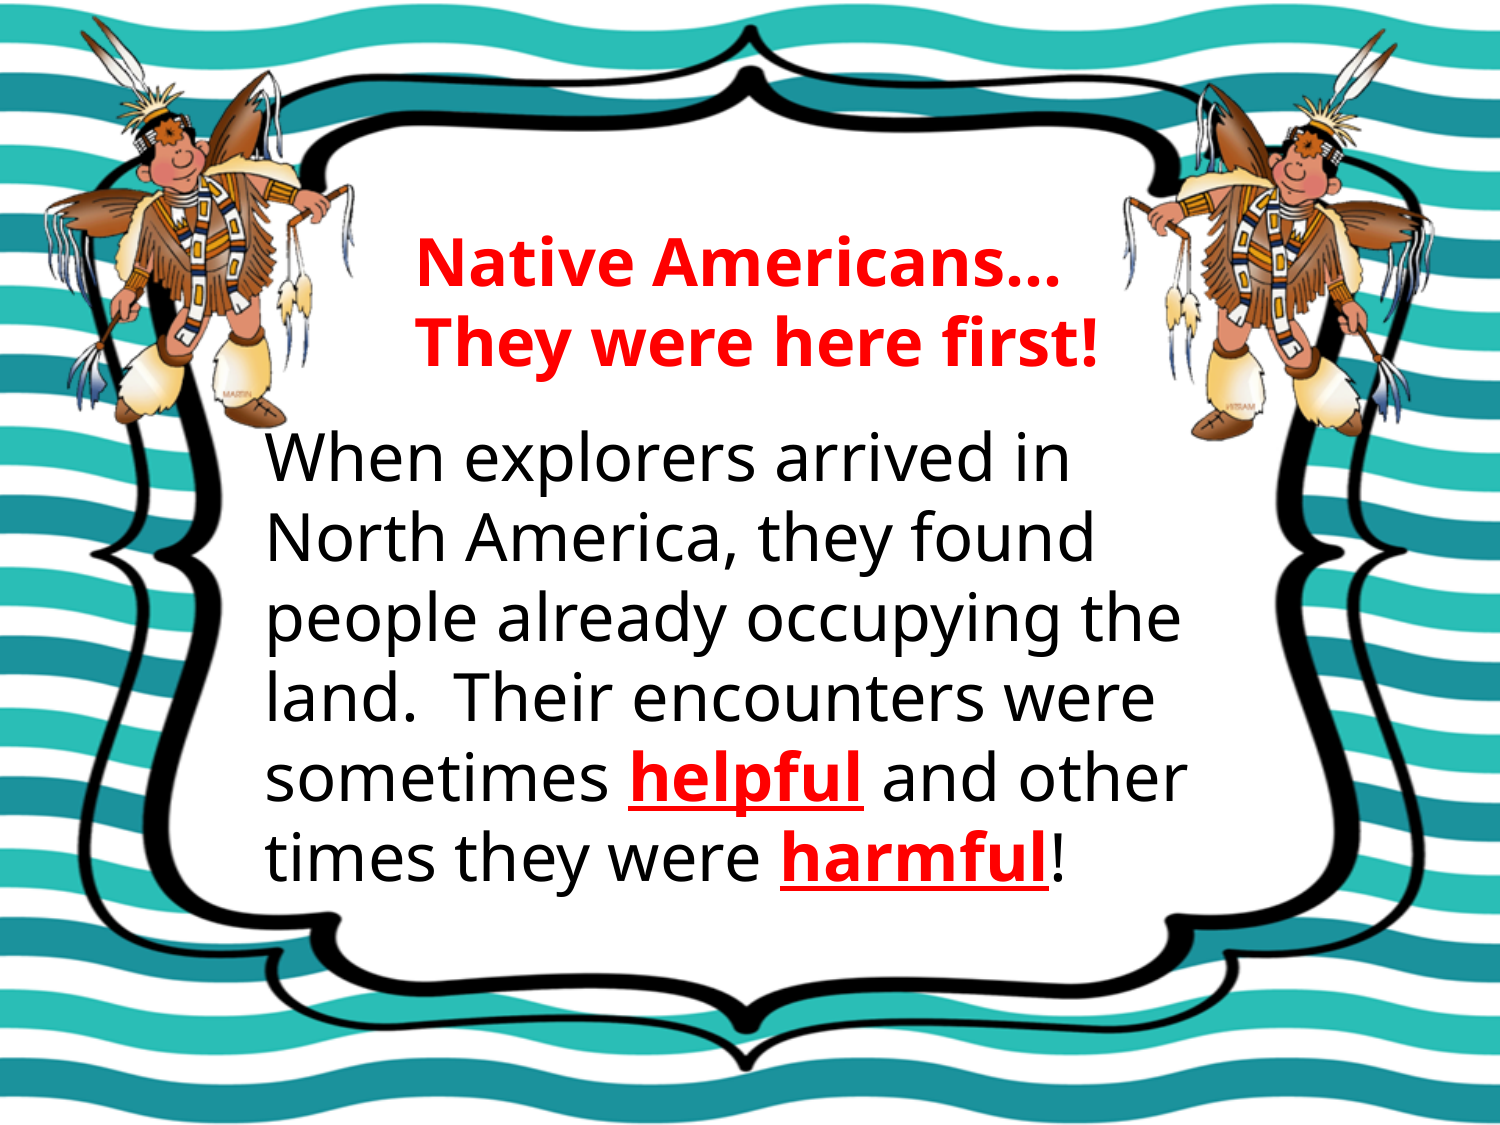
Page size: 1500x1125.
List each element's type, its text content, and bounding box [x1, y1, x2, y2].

picture [0, 0, 1500, 1125]
text_box Native Americans… They were here first! When explorers arrived in North America, they found people already occupying the land. Their encounters were sometimes helpful and other times they were harmful! [174, 212, 1288, 1037]
